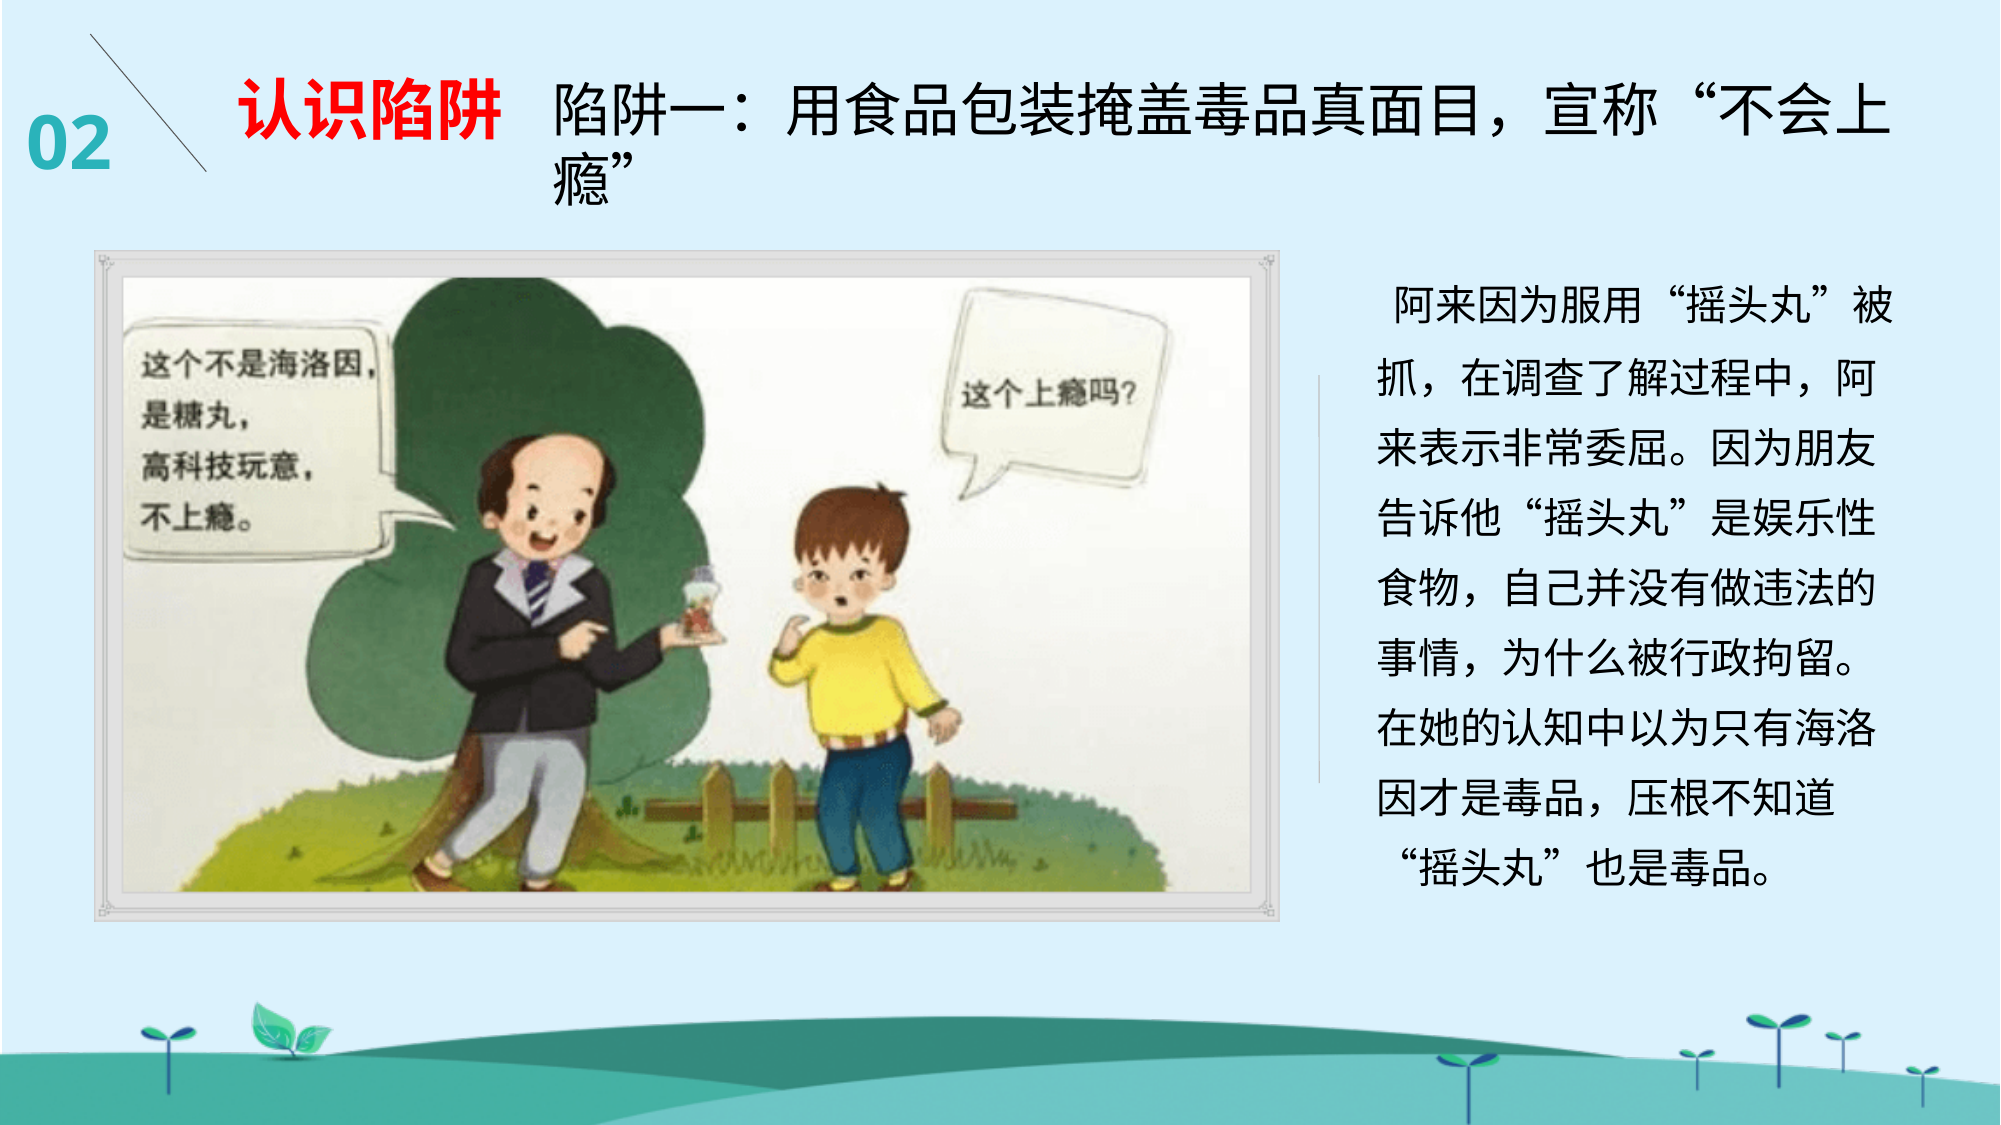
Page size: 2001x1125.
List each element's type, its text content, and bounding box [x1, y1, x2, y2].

text_box 陷阱一：用食品包装掩盖毒品真面目，宣称“不会上瘾” [537, 65, 2000, 221]
text_box 阿来因为服用“摇头丸”被抓，在调查了解过程中，阿来表示非常委屈。因为朋友告诉他“摇头丸”是娱乐性食物，自己并没有做违法的事情，为什么被行政拘留。在她的认知中以为只有海洛因才是毒品，压根不知道“摇头丸”也是毒品。 [1314, 229, 1913, 806]
picture [94, 250, 1280, 922]
picture [0, 957, 2000, 1125]
text_box 认识陷阱 [221, 60, 519, 156]
text_box [2, 0, 2000, 957]
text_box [11, 34, 207, 193]
